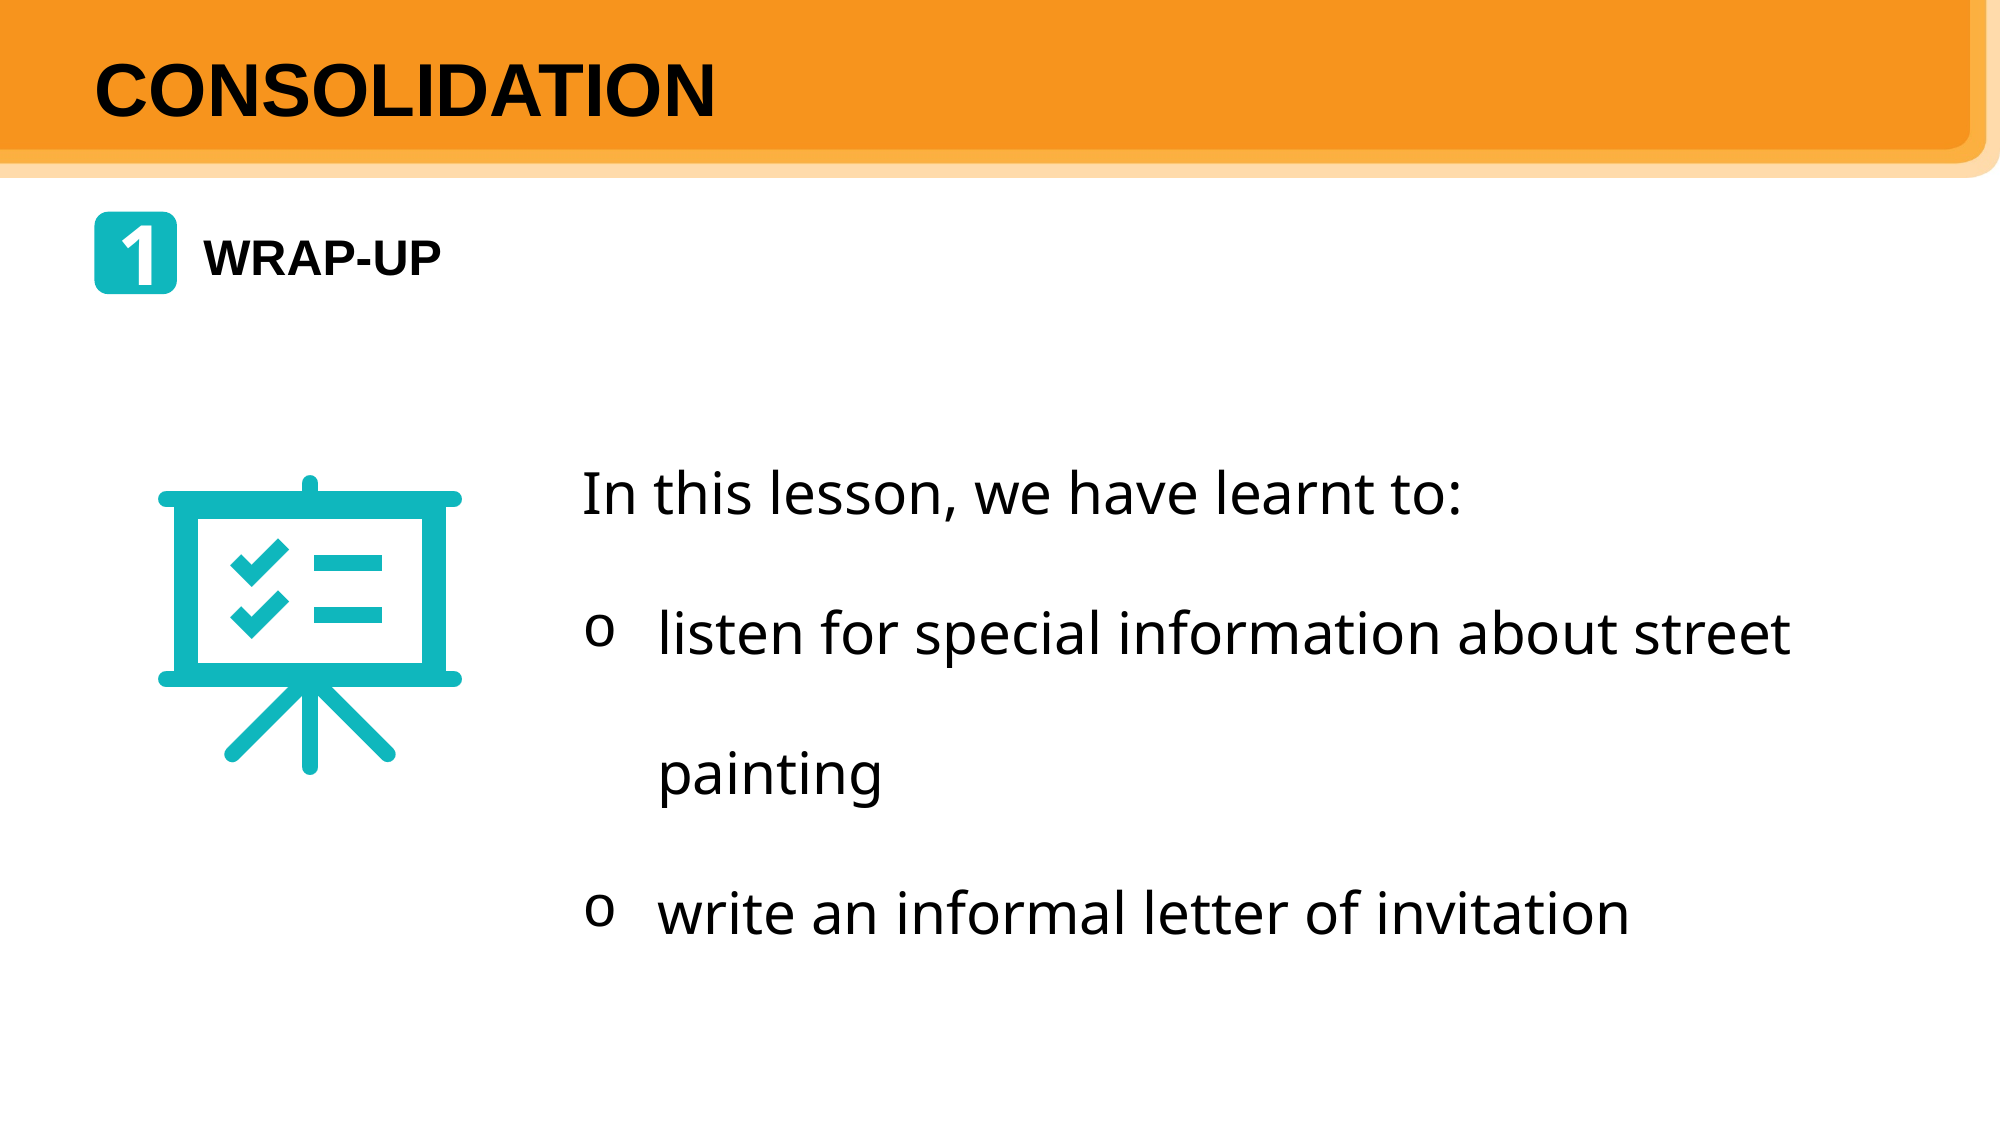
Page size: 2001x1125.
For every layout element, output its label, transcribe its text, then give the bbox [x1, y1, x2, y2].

picture [0, 0, 2000, 178]
text_box 1 [103, 194, 169, 310]
text_box [93, 211, 103, 295]
text_box WRAP-UP [188, 218, 1963, 294]
picture [118, 431, 502, 814]
text_box [169, 212, 178, 294]
text_box In this lesson, we have learnt to: listen for special information about street painting write an informal letter of invitation [567, 378, 1983, 954]
